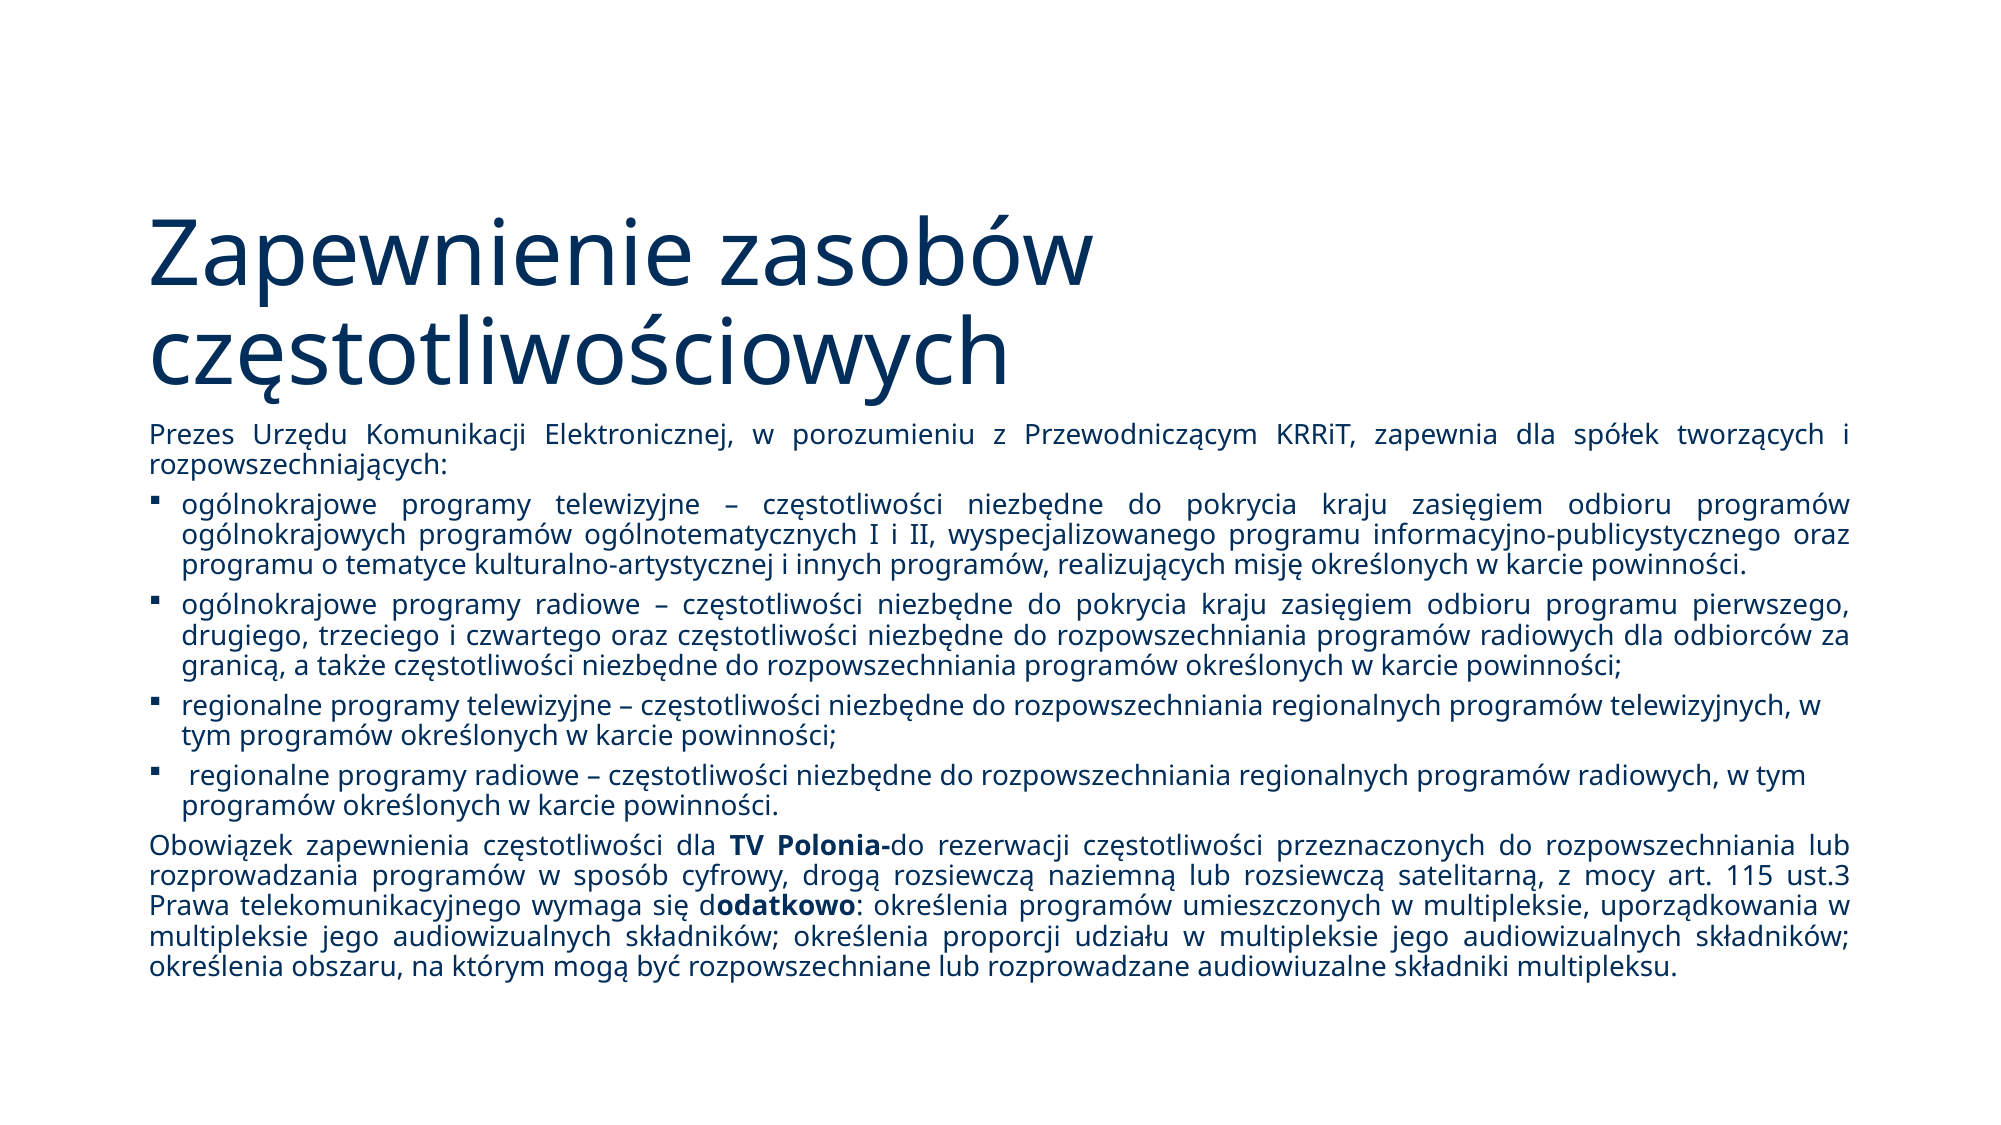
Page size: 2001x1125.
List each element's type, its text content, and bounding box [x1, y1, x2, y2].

list Prezes Urzędu Komunikacji Elektronicznej, w porozumieniu z Przewodniczącym KRRiT, zapewnia dla spółek tworzących i rozpowszechniających: ogólnokrajowe programy telewizyjne – częstotliwości niezbędne do pokrycia kraju zasięgiem odbioru programów ogólnokrajowych programów ogólnotematycznych I i II, wyspecjalizowanego programu informacyjno-publicystycznego oraz programu o tematyce kulturalno-artystycznej i innych programów, realizujących misję określonych w karcie powinności. ogólnokrajowe programy radiowe – częstotliwości niezbędne do pokrycia kraju zasięgiem odbioru programu pierwszego, drugiego, trzeciego i czwartego oraz częstotliwości niezbędne do rozpowszechniania programów radiowych dla odbiorców za granicą, a także częstotliwości niezbędne do rozpowszechniania programów określonych w karcie powinności; regionalne programy telewizyjne – częstotliwości niezbędne do rozpowszechniania regionalnych programów telewizyjnych, w tym programów określonych w karcie powinności; regionalne programy radiowe – częstotliwości niezbędne do rozpowszechniania regionalnych programów radiowych, w tym programów określonych w karcie powinności. Obowiązek zapewnienia częstotliwości dla TV Polonia-do rezerwacji częstotliwości przeznaczonych do rozpowszechniania lub rozprowadzania programów w sposób cyfrowy, drogą rozsiewczą naziemną lub rozsiewczą satelitarną, z mocy art. 115 ust.3 Prawa telekomunikacyjnego wymaga się dodatkowo: określenia programów umieszczonych w multipleksie, uporządkowania w multipleksie jego audiowizualnych składników; określenia proporcji udziału w multipleksie jego audiowizualnych składników; określenia obszaru, na którym mogą być rozpowszechniane lub rozprowadzane audiowiuzalne składniki multipleksu. [133, 412, 1867, 992]
title Zapewnienie zasobów częstotliwościowych [133, 244, 1867, 367]
